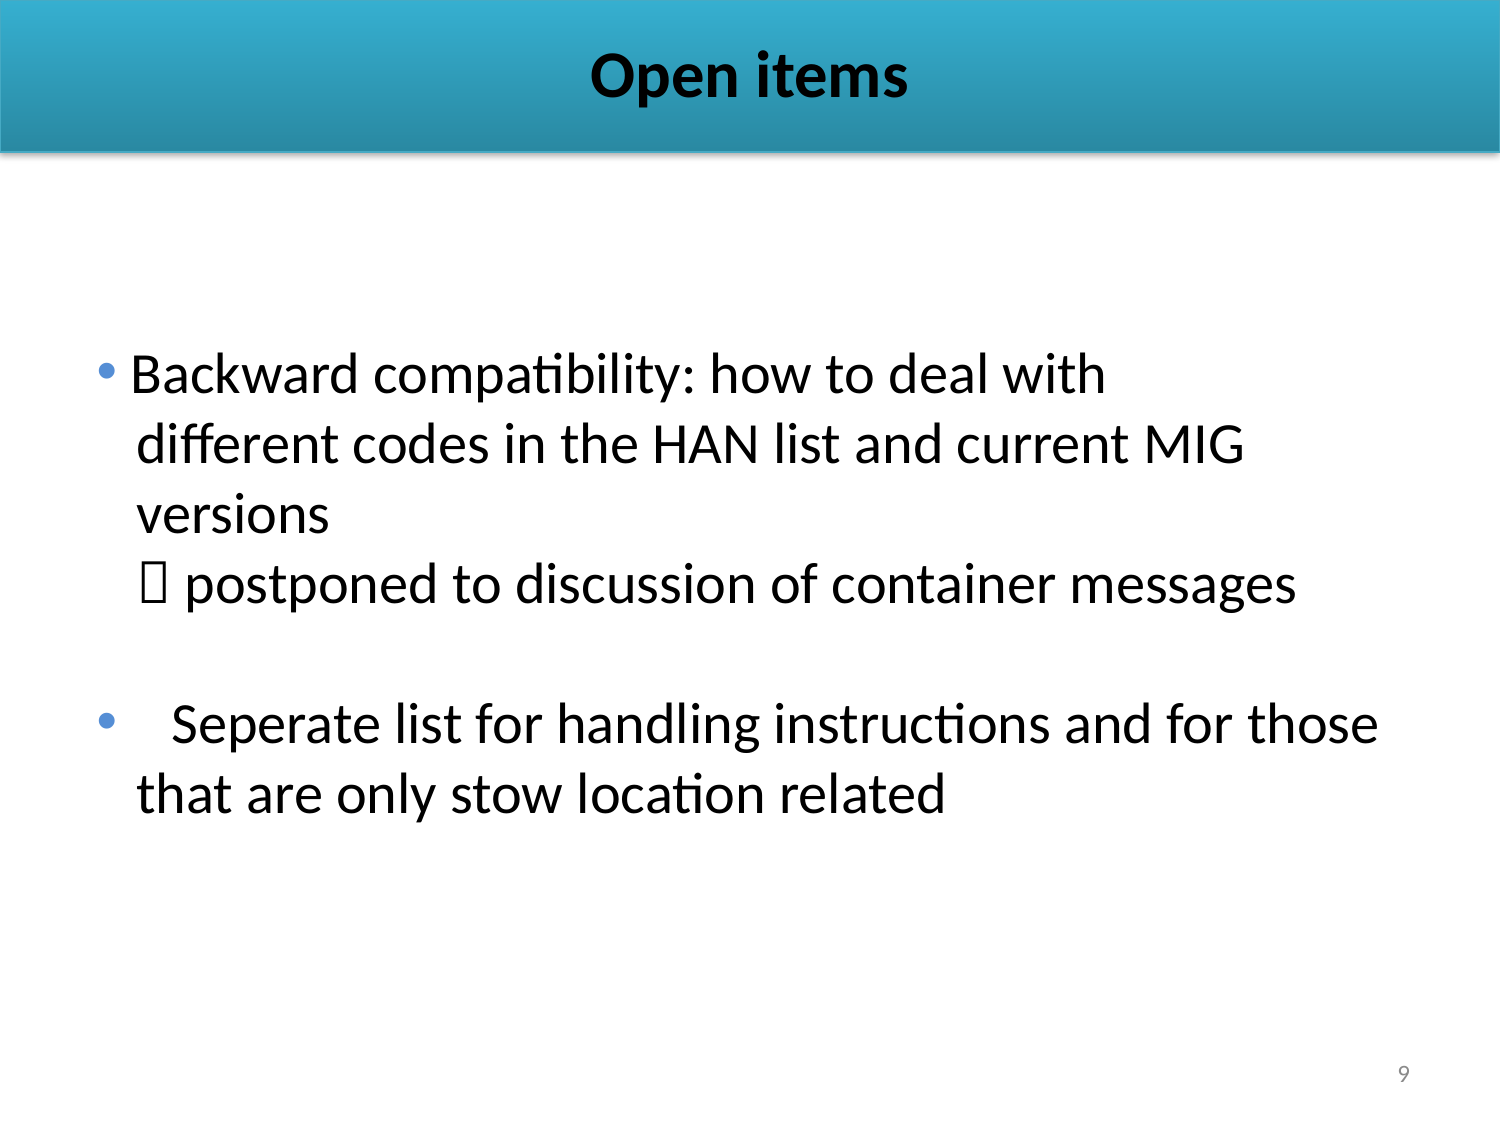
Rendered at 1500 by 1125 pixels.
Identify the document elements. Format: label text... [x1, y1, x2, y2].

slide_number 9 [1074, 1042, 1425, 1103]
text_box Backward compatibility: how to deal with different codes in the HAN list and current MIG versions  postponed to discussion of container messages Seperate list for handling instructions and for those that are only stow location related [81, 328, 1407, 833]
text_box Open items [0, 23, 1500, 119]
